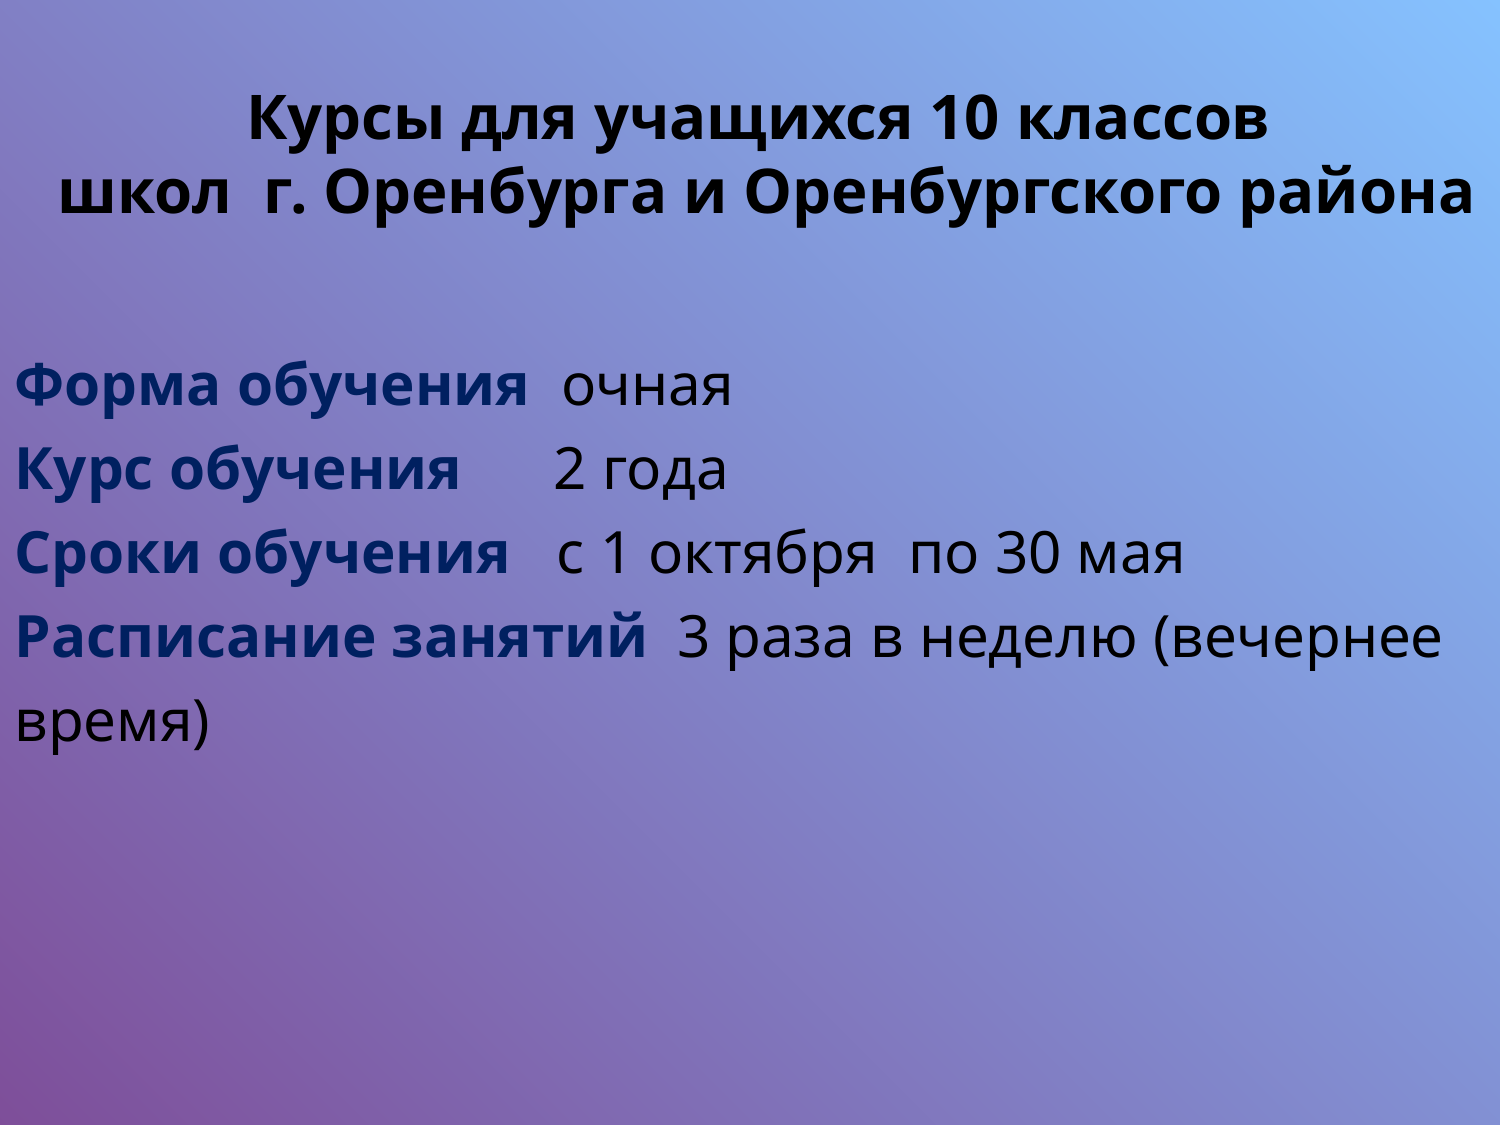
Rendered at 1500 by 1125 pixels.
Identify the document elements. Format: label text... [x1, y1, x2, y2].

title Курсы для учащихся 10 классов школ г. Оренбурга и Оренбургского района [17, 19, 1500, 244]
list Форма обучения очная Курс обучения 2 года Сроки обучения с 1 октября по 30 мая Расписание занятий 3 раза в неделю (вечернее время) [0, 326, 1500, 953]
